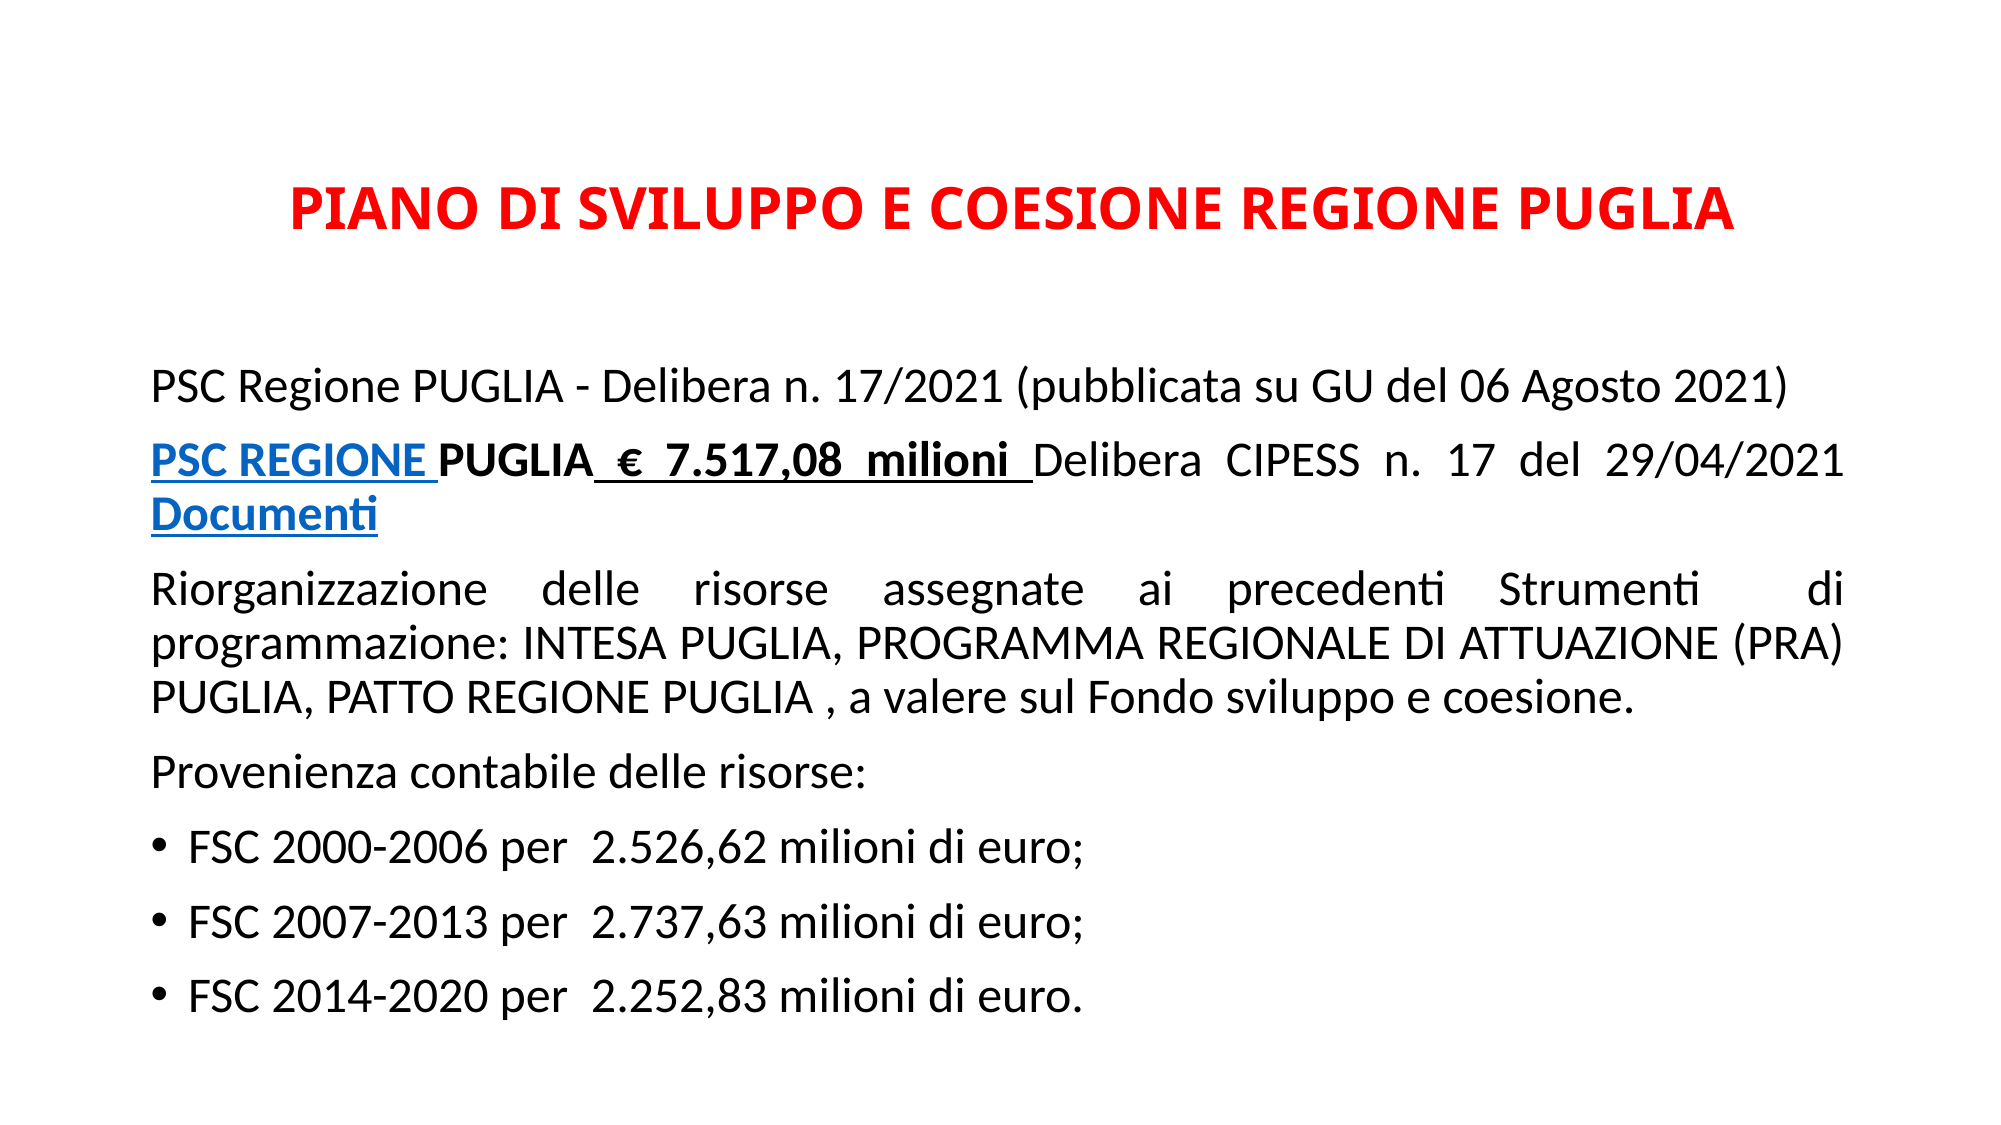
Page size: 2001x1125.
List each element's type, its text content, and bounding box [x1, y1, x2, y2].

title PIANO DI SVILUPPO E COESIONE REGIONE PUGLIA [137, 59, 1863, 278]
list PSC Regione PUGLIA - Delibera n. 17/2021 (pubblicata su GU del 06 Agosto 2021) PSC REGIONE PUGLIA € 7.517,08 milioni Delibera CIPESS n. 17 del 29/04/2021 Documenti Riorganizzazione delle risorse assegnate ai precedenti Strumenti di programmazione: INTESA PUGLIA, PROGRAMMA REGIONALE DI ATTUAZIONE (PRA) PUGLIA, PATTO REGIONE PUGLIA , a valere sul Fondo sviluppo e coesione. Provenienza contabile delle risorse: FSC 2000-2006 per 2.526,62 milioni di euro; FSC 2007-2013 per 2.737,63 milioni di euro; FSC 2014-2020 per 2.252,83 milioni di euro. [135, 351, 1861, 1066]
